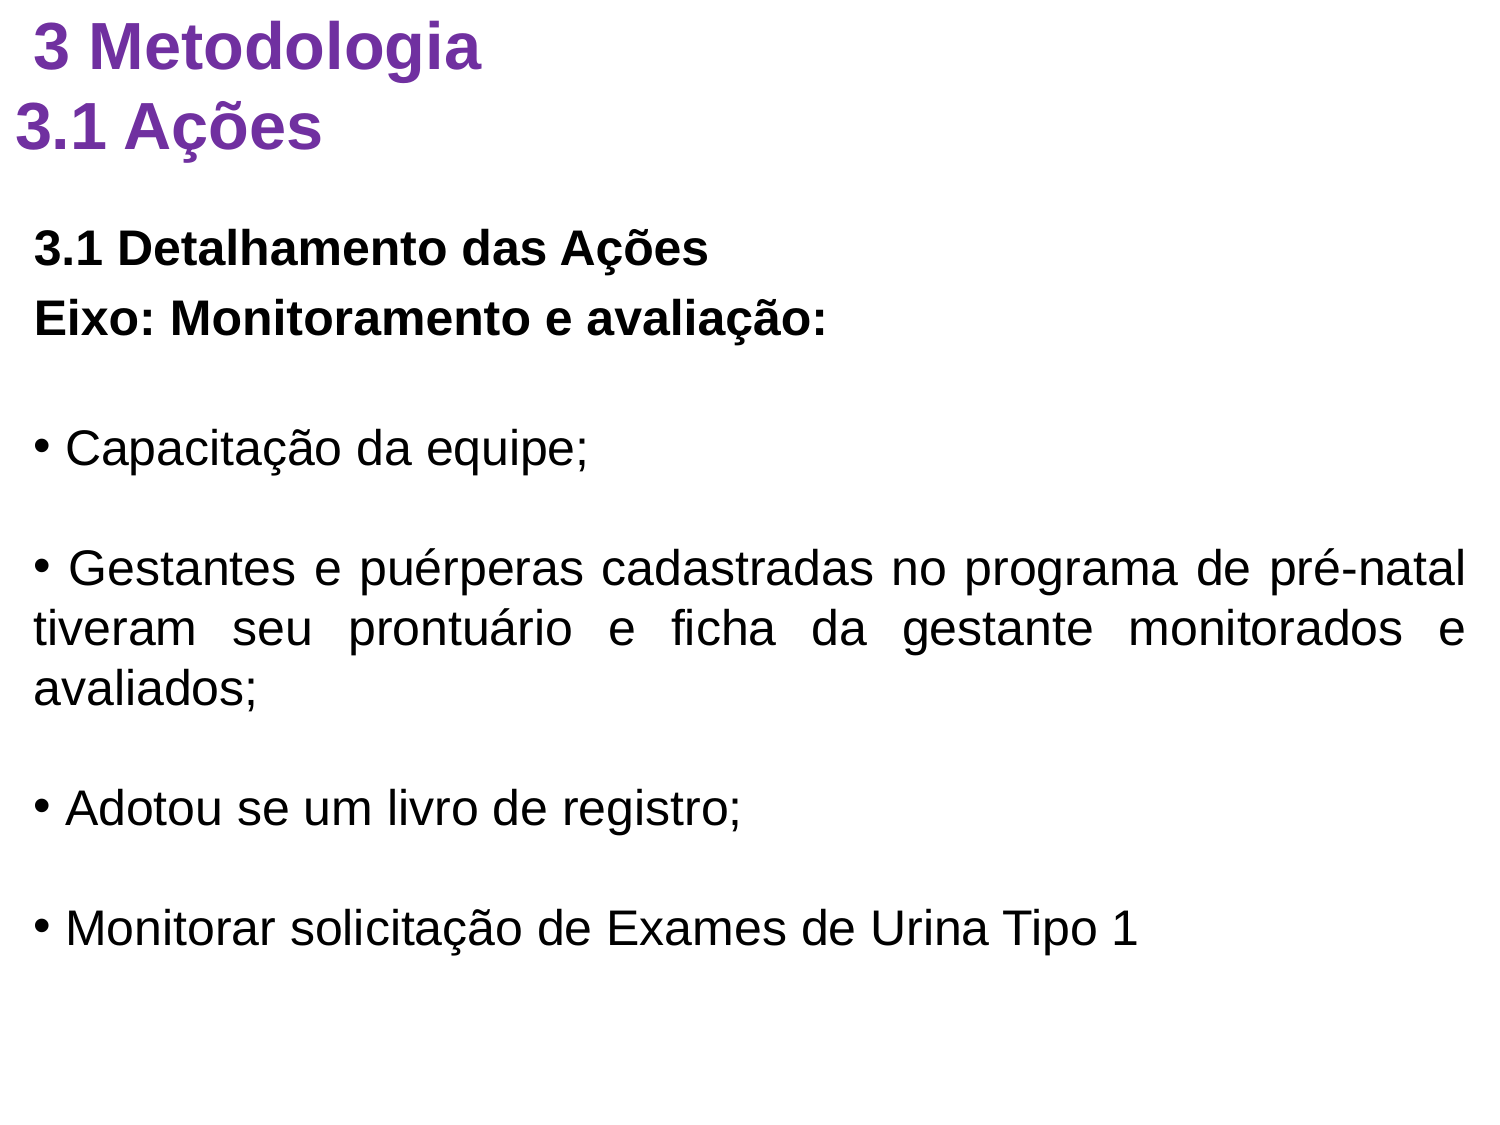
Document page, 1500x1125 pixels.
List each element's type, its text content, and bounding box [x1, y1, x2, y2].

list 3.1 Detalhamento das Ações Eixo: Monitoramento e avaliação: Capacitação da equipe; Gestantes e puérperas cadastradas no programa de pré-natal tiveram seu prontuário e ficha da gestante monitorados e avaliados; Adotou se um livro de registro; Monitorar solicitação de Exames de Urina Tipo 1 [0, 207, 1483, 1125]
title 3 Metodologia 3.1 Ações [0, 0, 1251, 166]
